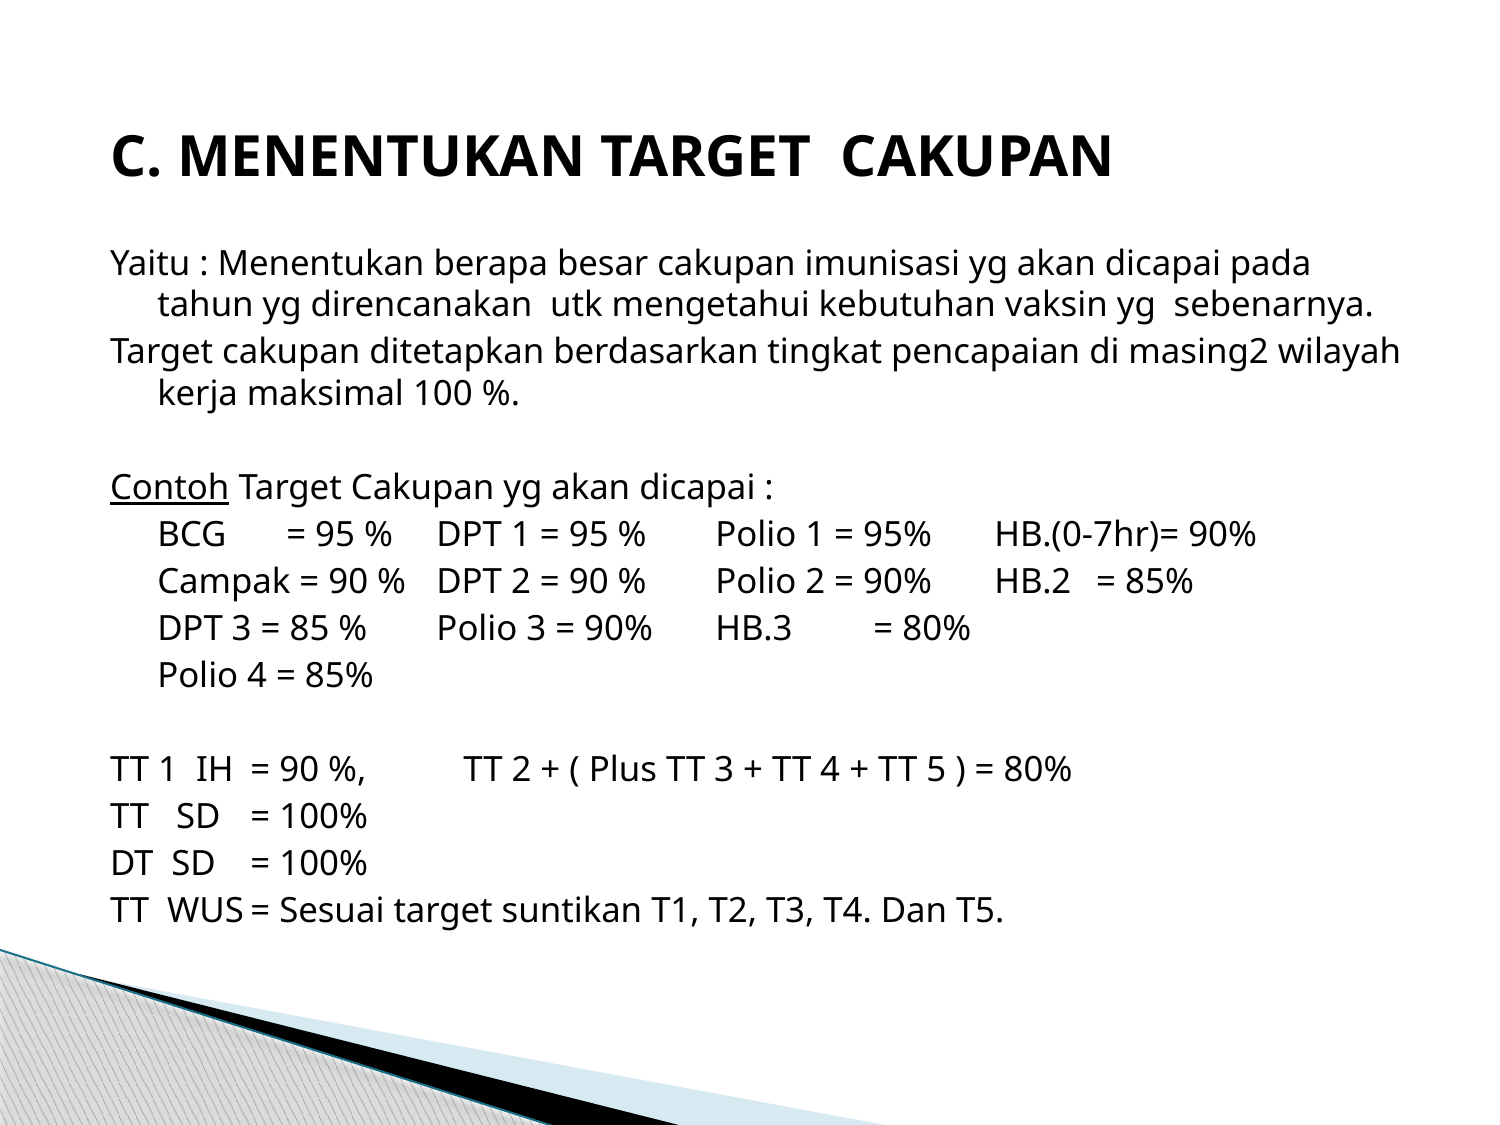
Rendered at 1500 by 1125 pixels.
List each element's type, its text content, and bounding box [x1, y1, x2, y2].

list C. MENENTUKAN TARGET CAKUPAN Yaitu : Menentukan berapa besar cakupan imunisasi yg akan dicapai pada tahun yg direncanakan utk mengetahui kebutuhan vaksin yg sebenarnya. Target cakupan ditetapkan berdasarkan tingkat pencapaian di masing2 wilayah kerja maksimal 100 %. Contoh Target Cakupan yg akan dicapai : BCG = 95 % DPT 1 = 95 % Polio 1 = 95% HB.(0-7hr)= 90% Campak = 90 % DPT 2 = 90 % Polio 2 = 90% HB.2 = 85% DPT 3 = 85 % Polio 3 = 90% HB.3 = 80% Polio 4 = 85% TT 1 IH = 90 %, TT 2 + ( Plus TT 3 + TT 4 + TT 5 ) = 80% TT SD = 100% DT SD = 100% TT WUS = Sesuai target suntikan T1, T2, T3, T4. Dan T5. [75, 112, 1425, 1005]
